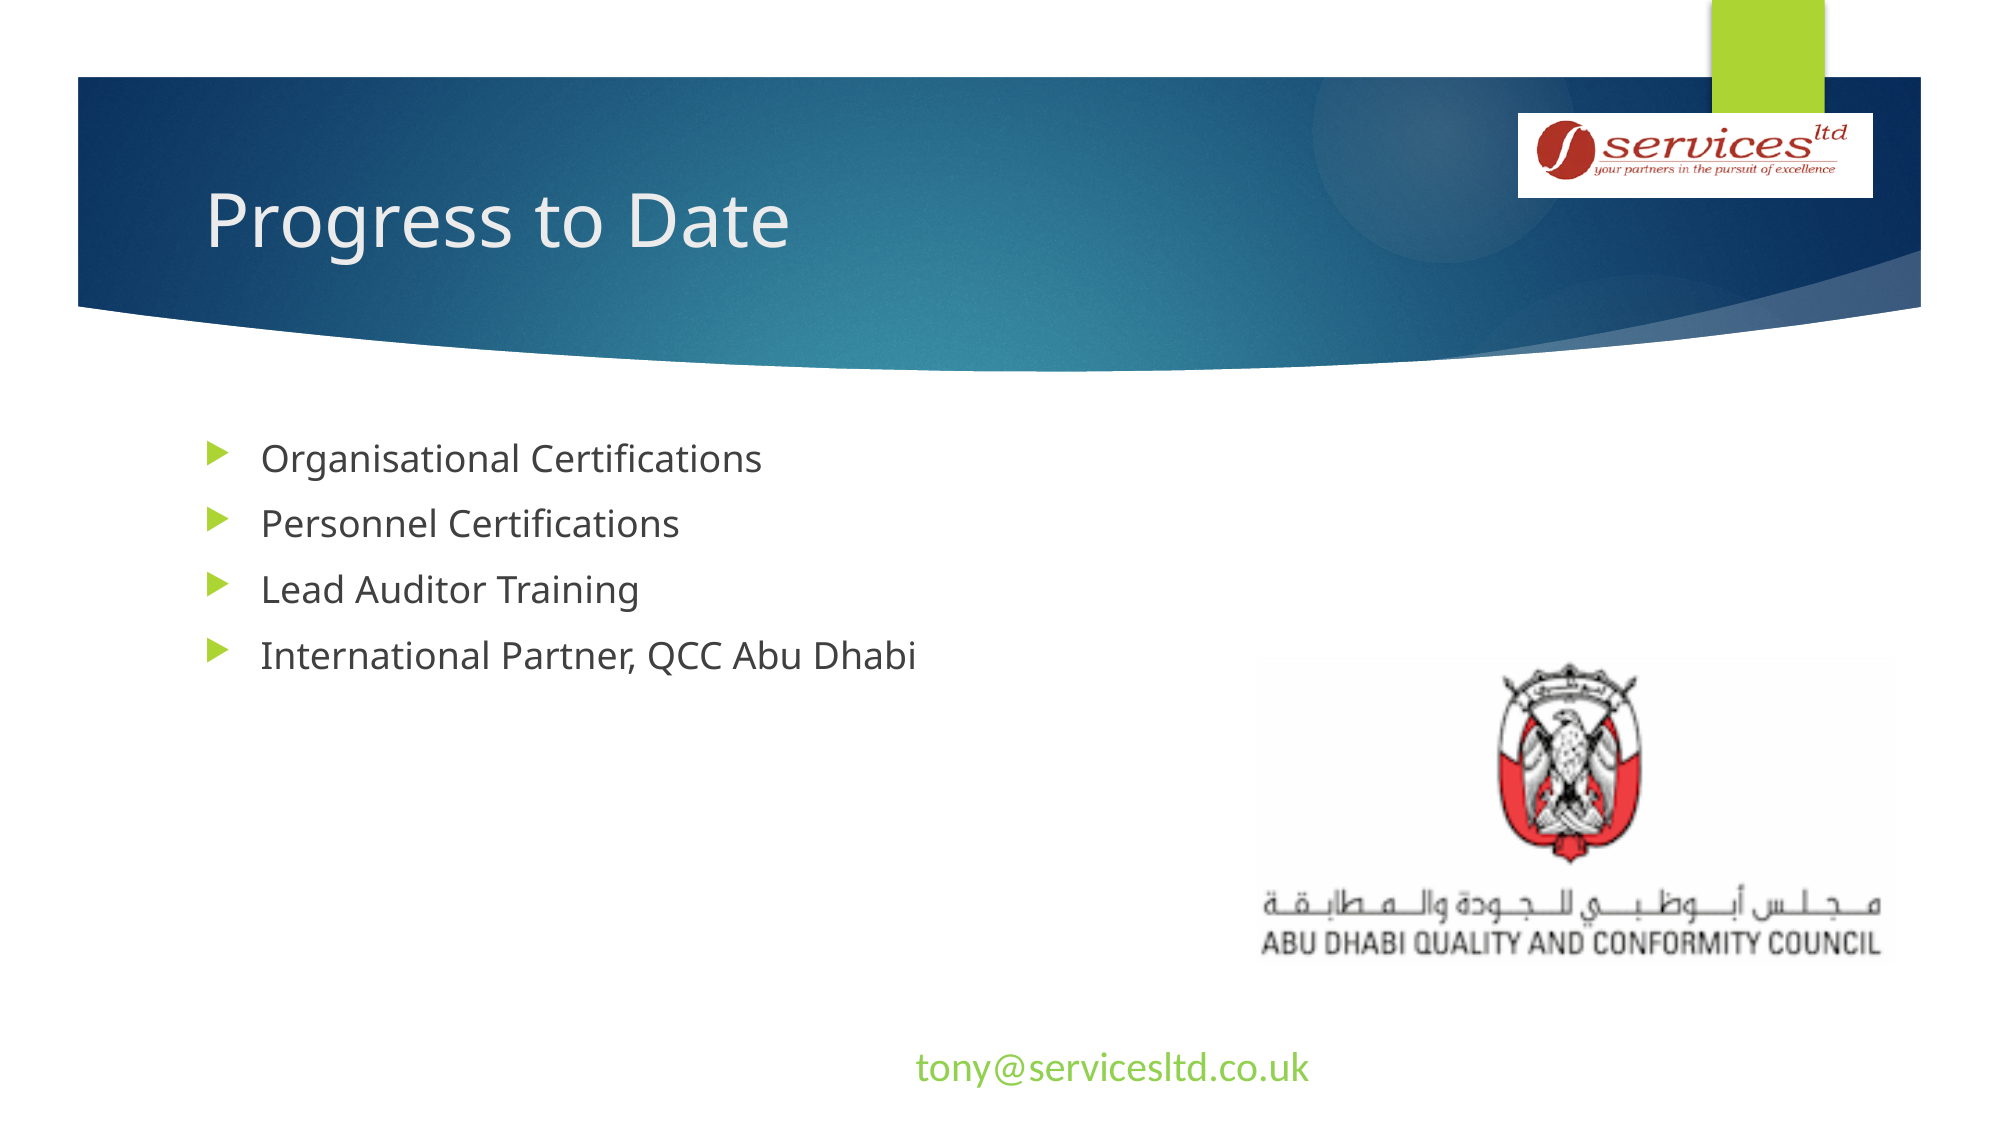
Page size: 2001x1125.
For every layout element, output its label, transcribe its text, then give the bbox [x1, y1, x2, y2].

list Organisational Certifications Personnel Certifications Lead Auditor Training International Partner, QCC Abu Dhabi [189, 427, 1627, 988]
picture [1257, 657, 1895, 966]
picture [1517, 113, 1874, 219]
text_box tony@servicesltd.co.uk [656, 1032, 1580, 1125]
title Progress to Date [189, 159, 1627, 276]
